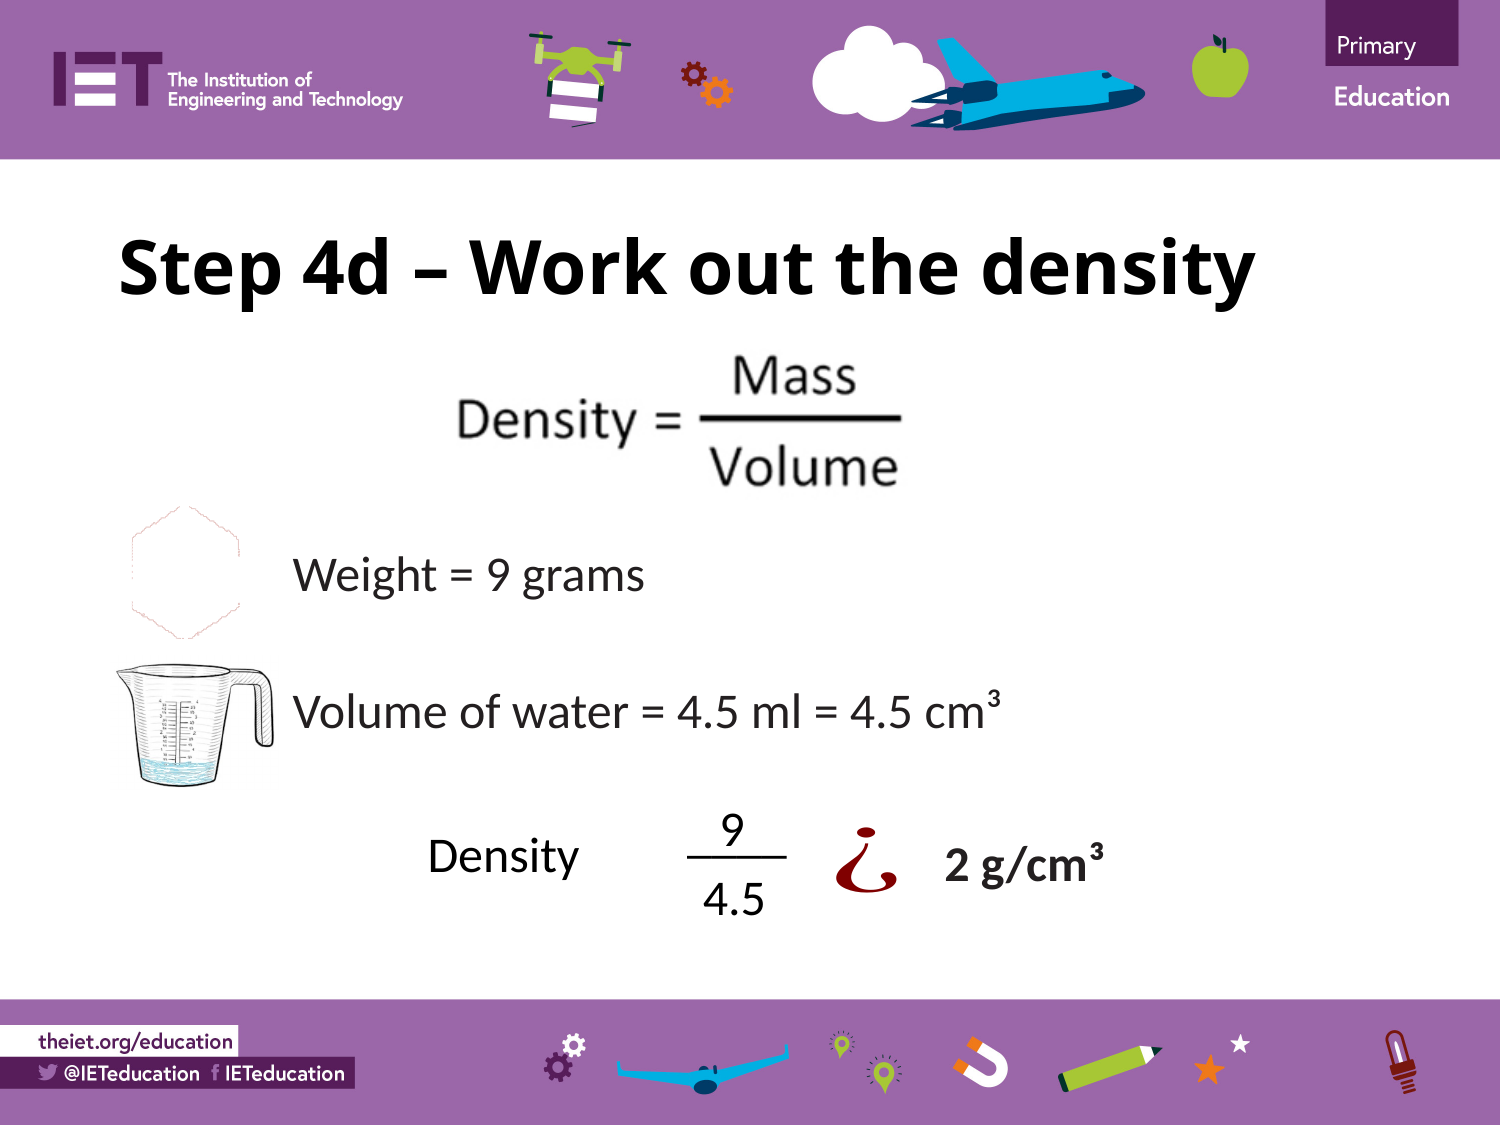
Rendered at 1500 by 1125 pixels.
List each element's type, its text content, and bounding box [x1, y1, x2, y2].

text_box Weight = 9 grams [266, 533, 1385, 609]
text_box Volume of water = 4.5 ml = 4.5 cm³ [279, 671, 1385, 746]
title Step 4d – Work out the density [103, 161, 1487, 379]
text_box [427, 789, 1133, 934]
picture [0, 0, 1500, 1125]
